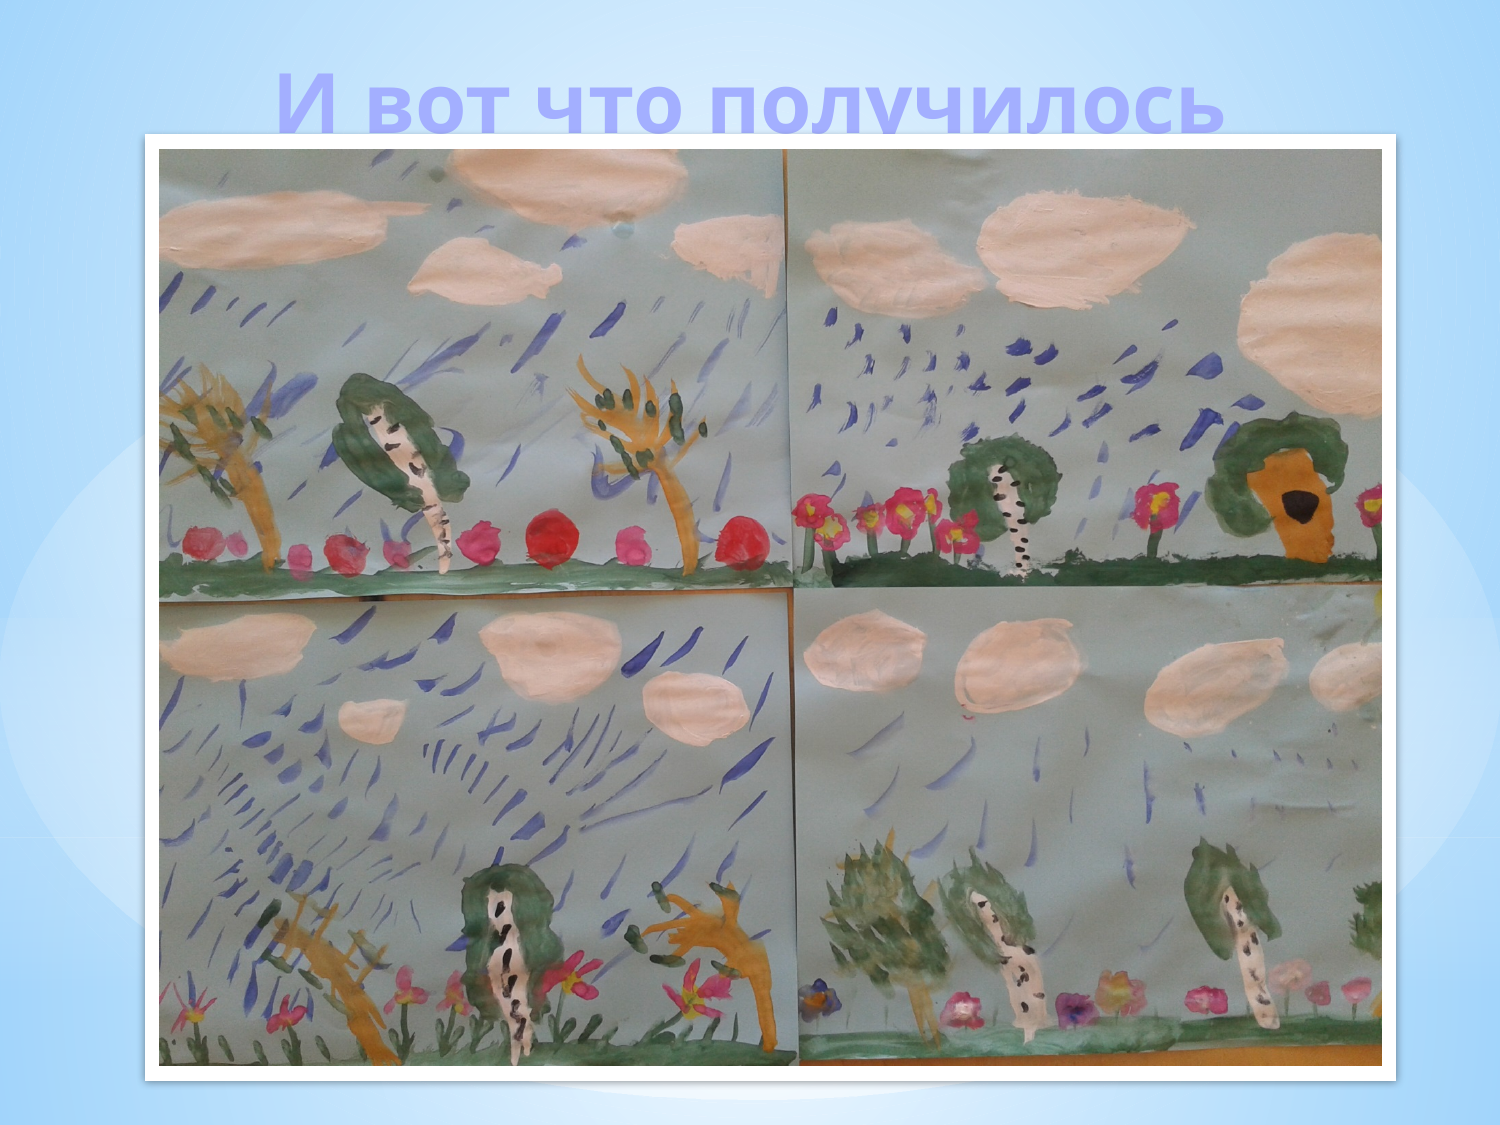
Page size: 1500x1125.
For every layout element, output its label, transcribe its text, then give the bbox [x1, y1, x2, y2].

text_box И вот что получилось [257, 42, 1243, 132]
picture [159, 148, 1383, 1067]
